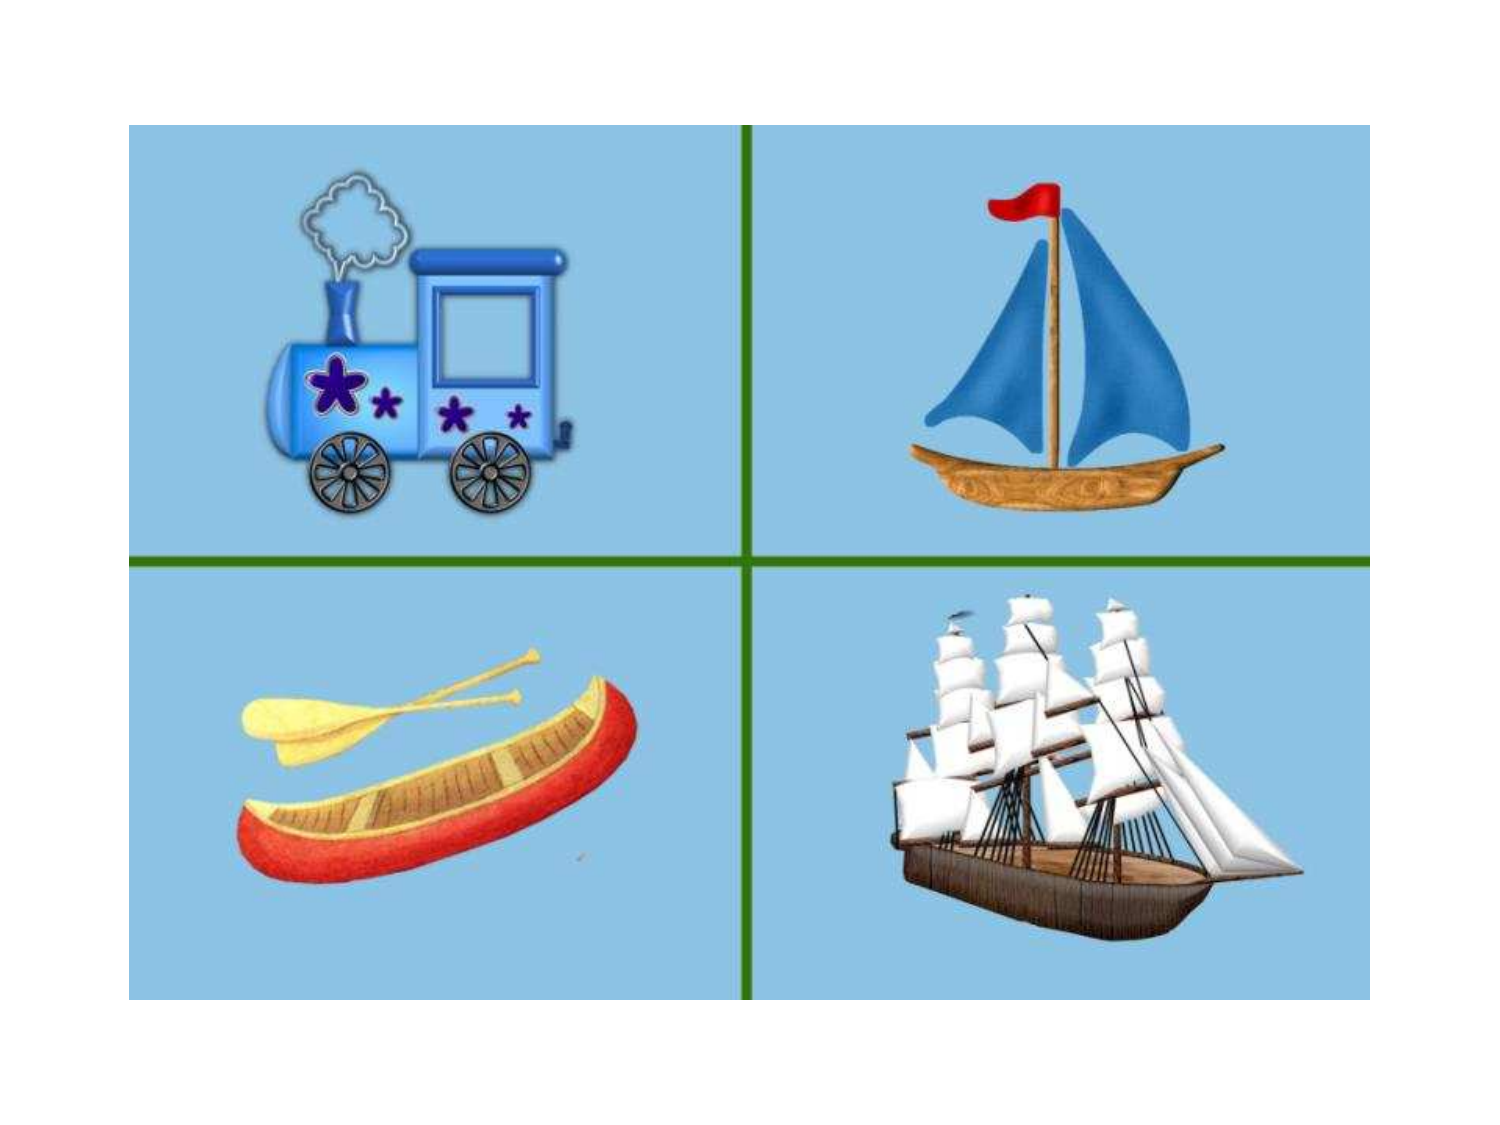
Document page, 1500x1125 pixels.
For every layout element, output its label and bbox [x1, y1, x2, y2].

picture [129, 125, 1371, 1000]
